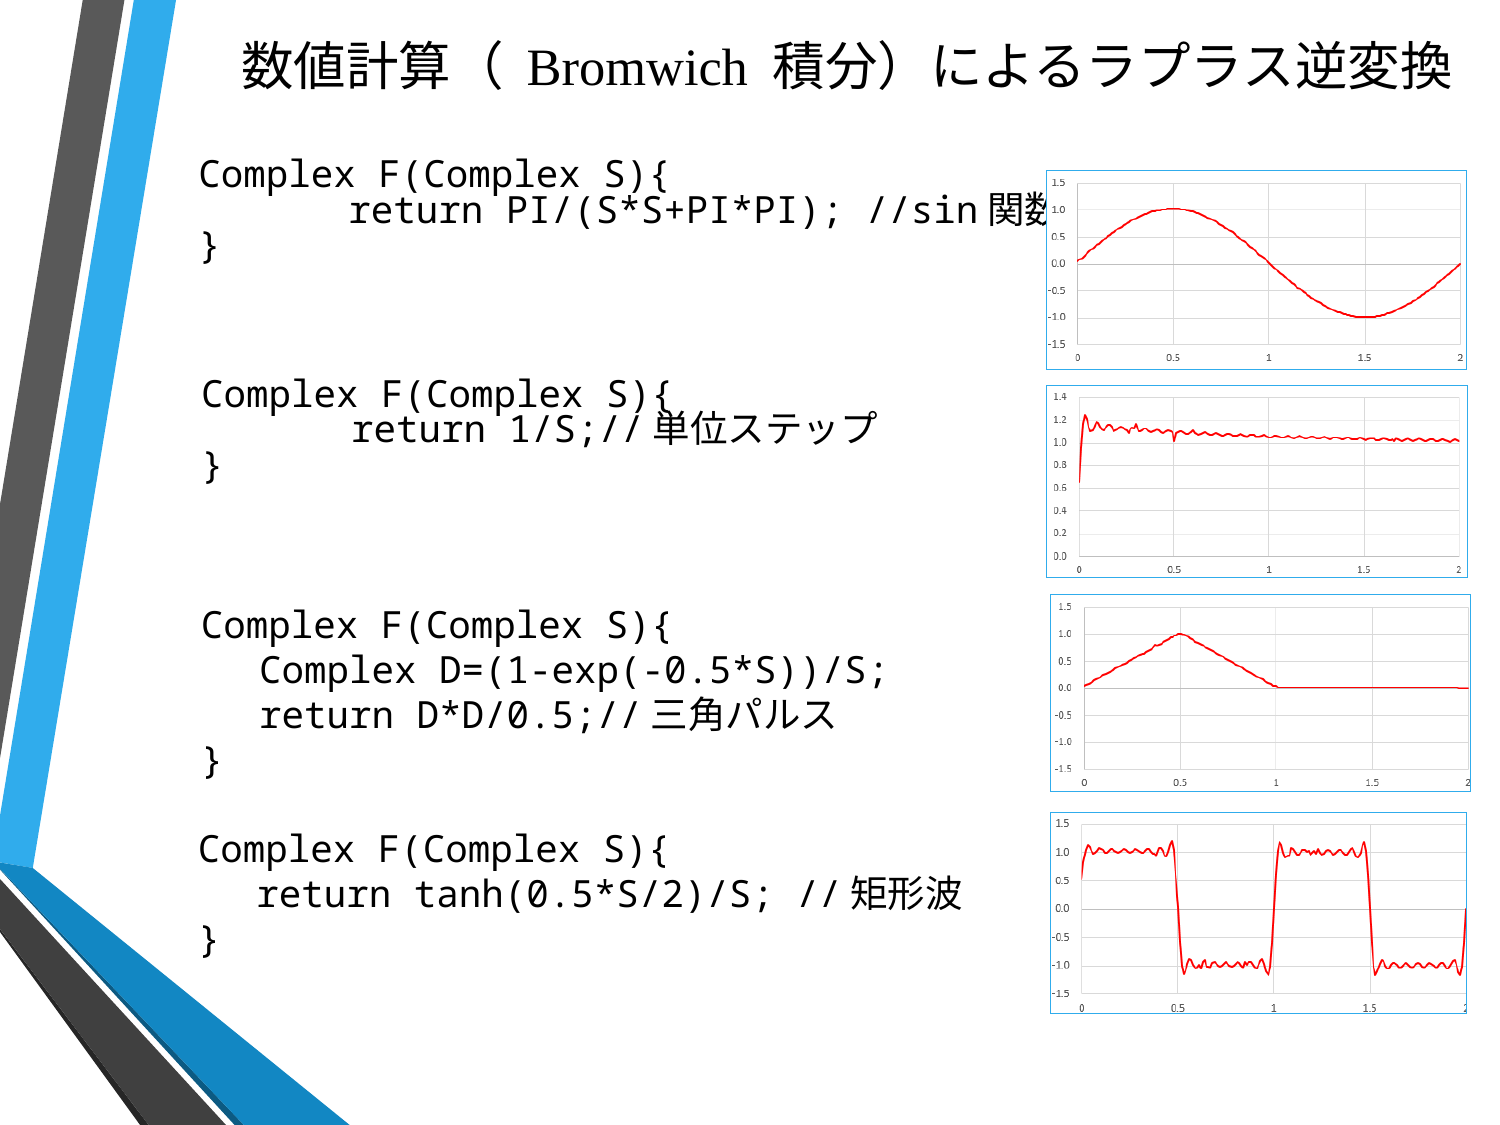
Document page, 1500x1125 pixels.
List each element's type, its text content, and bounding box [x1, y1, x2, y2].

picture [1049, 594, 1471, 793]
text_box Complex F(Complex S){ return 1/S;//単位ステップ } [186, 396, 1045, 501]
list Complex F(Complex S){ return PI/(S*S+PI*PI); //sin関数 } [183, 177, 1045, 282]
text_box Complex F(Complex S){ Complex D=(1-exp(-0.5*S))/S; return D*D/0.5;//三角パルス } [186, 593, 1050, 789]
picture [1045, 385, 1468, 578]
picture [1045, 169, 1467, 370]
text_box Complex F(Complex S){ return tanh(0.5*S/2)/S; //矩形波 } [183, 817, 1049, 968]
title 数値計算（ Bromwich 積分）によるラプラス逆変換 [203, 17, 1468, 112]
picture [1049, 811, 1467, 1014]
